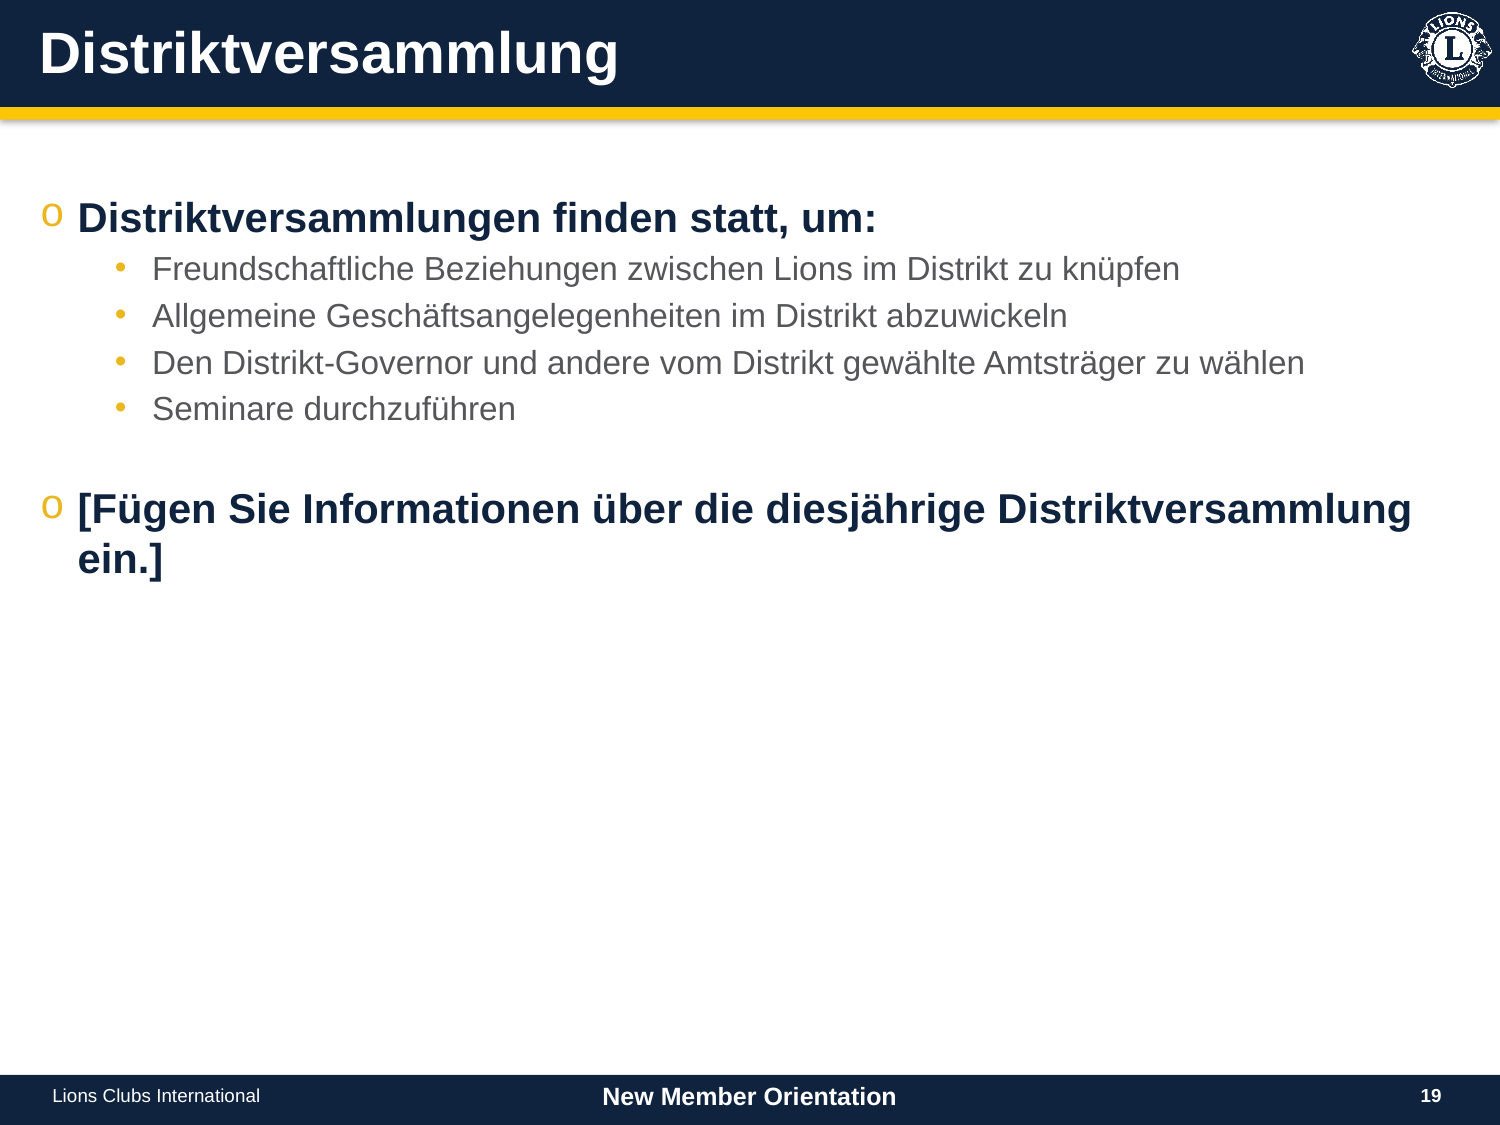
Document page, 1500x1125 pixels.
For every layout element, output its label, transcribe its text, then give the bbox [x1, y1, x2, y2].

text_box Distriktversammlungen finden statt, um: Freundschaftliche Beziehungen zwischen Lions im Distrikt zu knüpfen Allgemeine Geschäftsangelegenheiten im Distrikt abzuwickeln Den Distrikt-Governor und andere vom Distrikt gewählte Amtsträger zu wählen Seminare durchzuführen [Fügen Sie Informationen über die diesjährige Distriktversammlung ein.] [24, 183, 1463, 1071]
picture [1412, 12, 1492, 88]
title Distriktversammlung [24, 12, 1401, 88]
